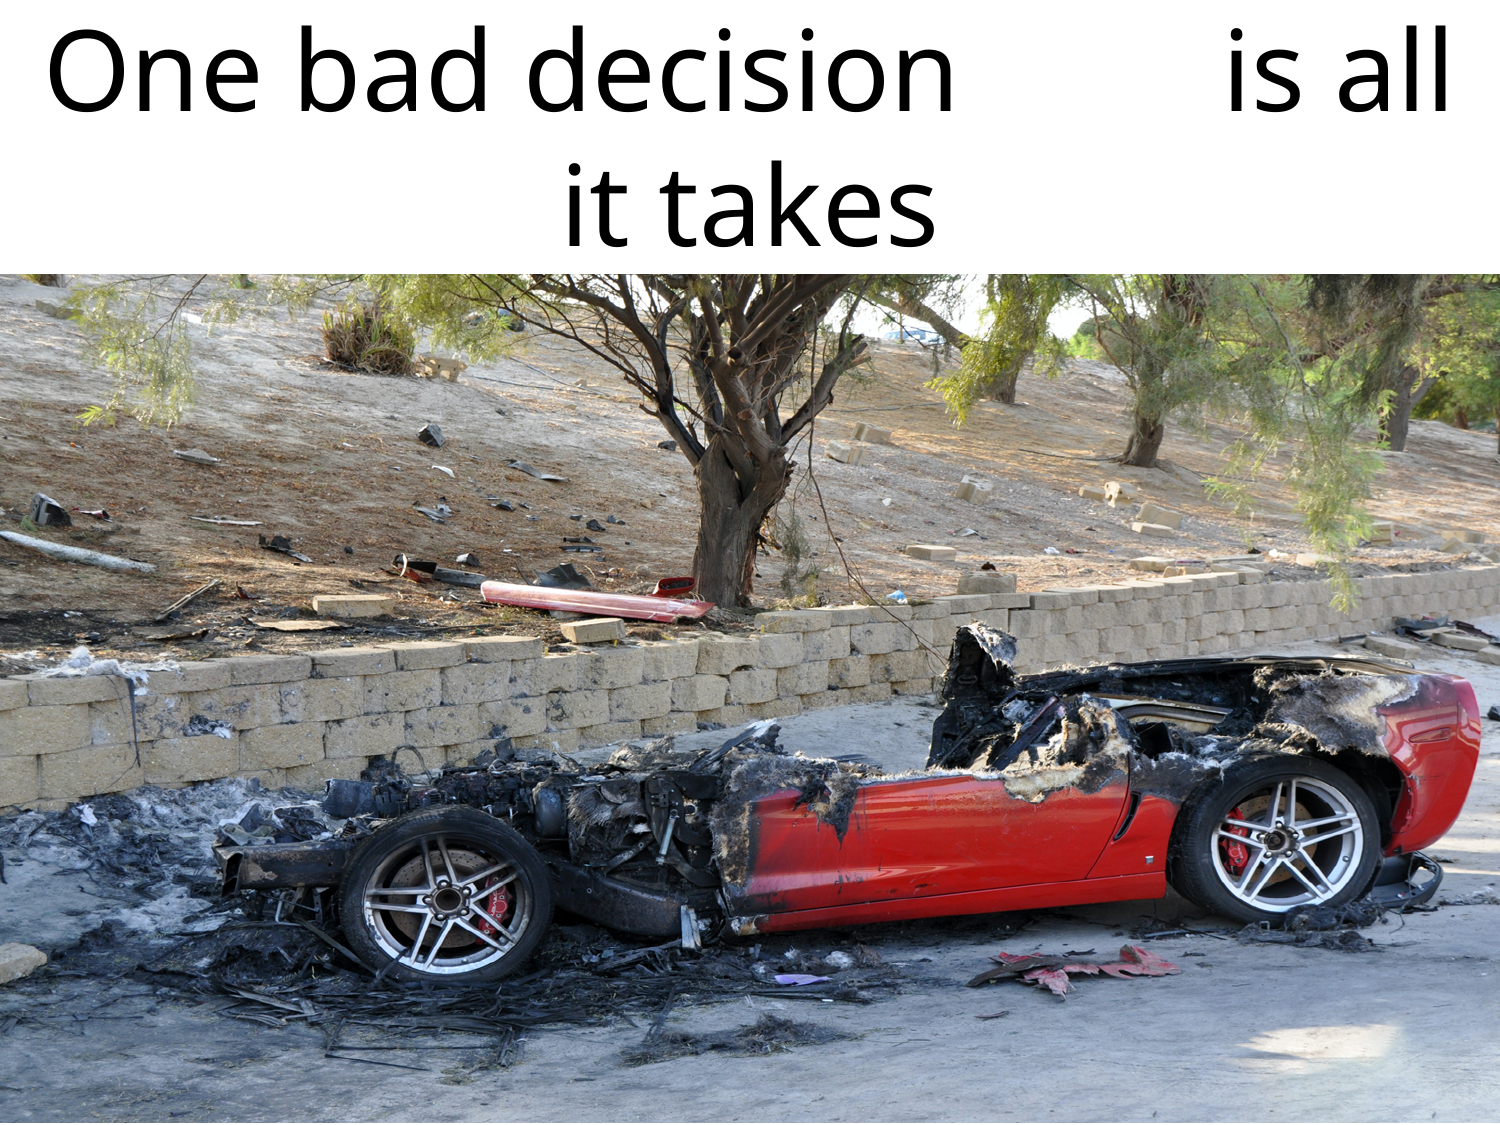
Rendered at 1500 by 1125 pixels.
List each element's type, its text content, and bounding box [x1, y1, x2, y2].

picture [0, 274, 1500, 1123]
title One bad decision is all it takes [0, 24, 1500, 244]
